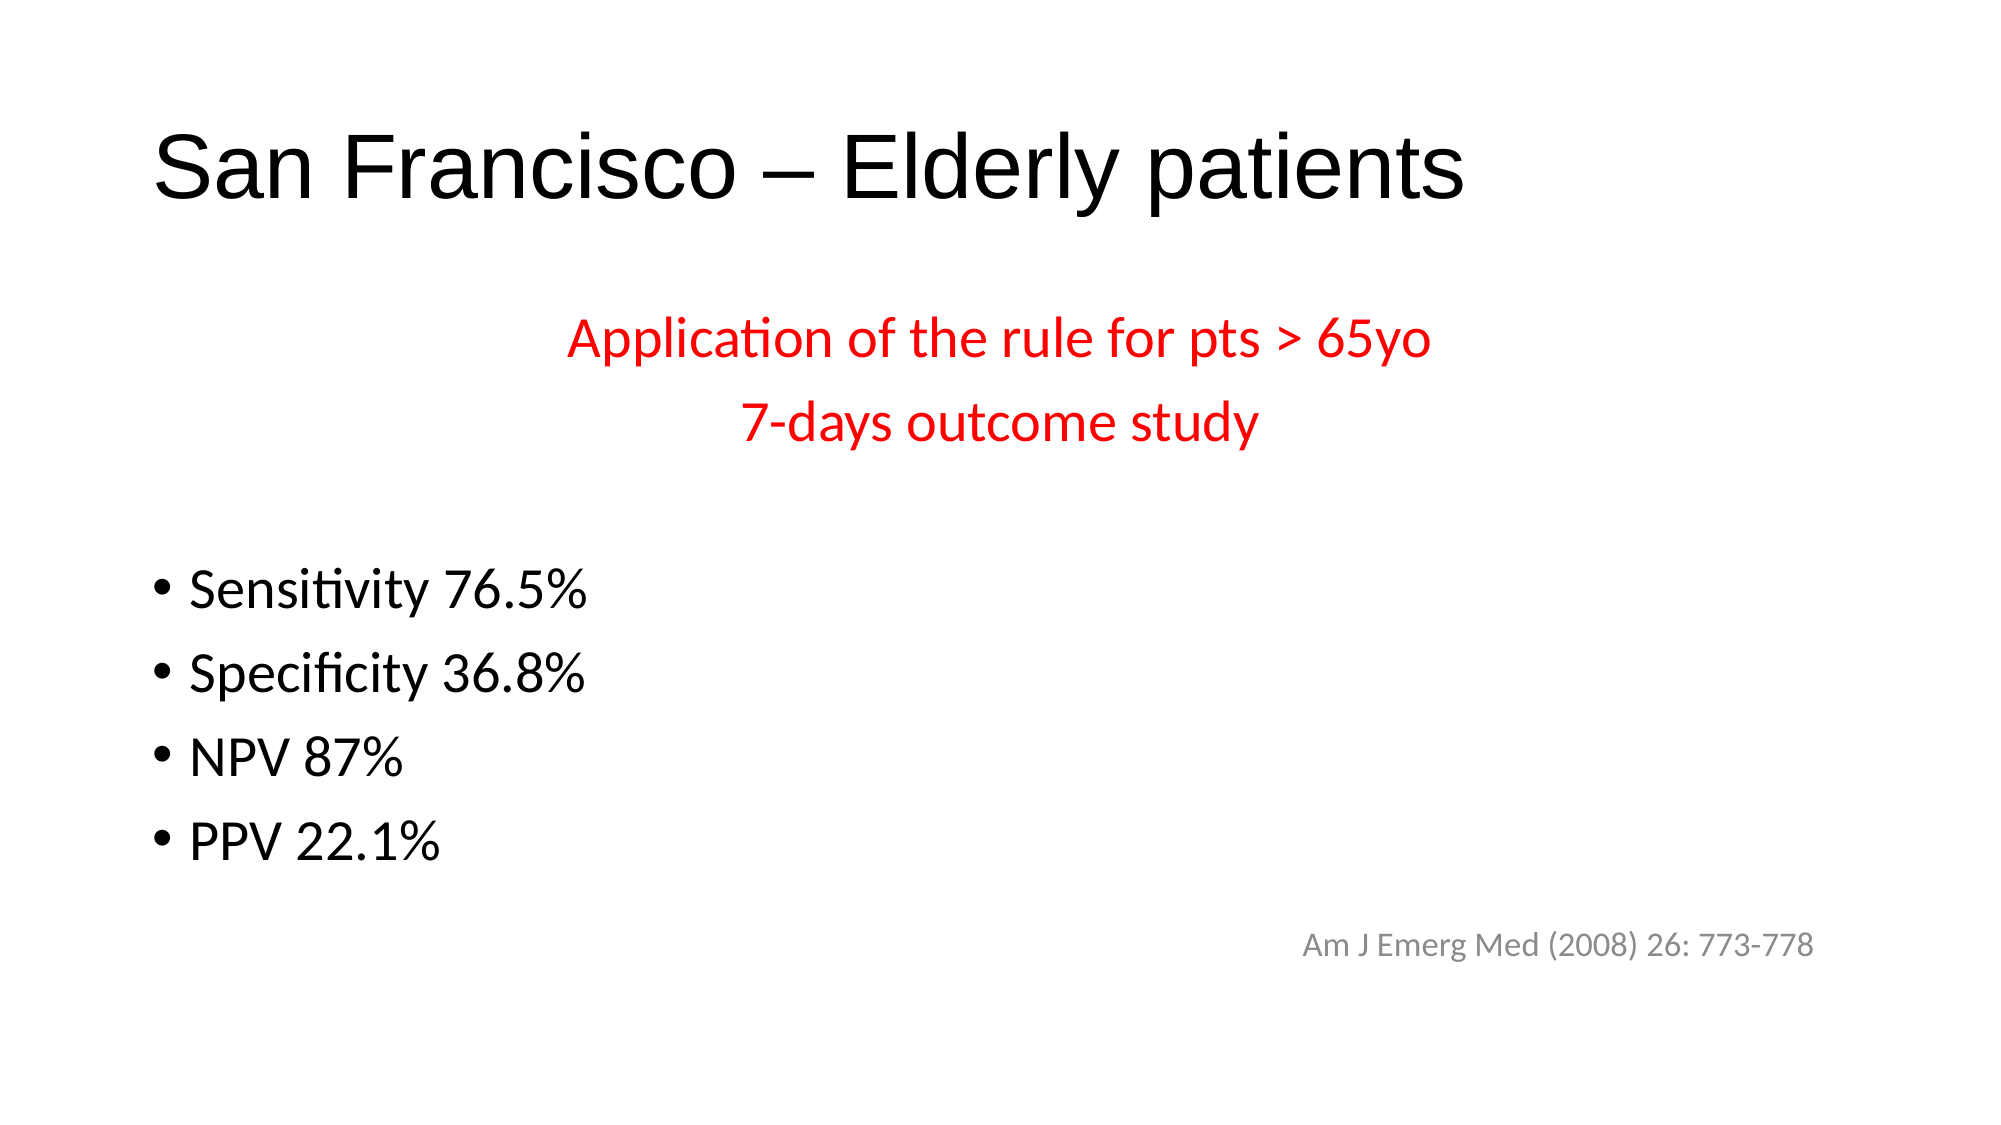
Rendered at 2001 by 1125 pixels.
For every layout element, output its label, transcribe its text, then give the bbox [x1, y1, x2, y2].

list Application of the rule for pts > 65yo 7-days outcome study Sensitivity 76.5% Specificity 36.8% NPV 87% PPV 22.1% [137, 299, 1863, 1014]
footer Am J Emerg Med (2008) 26: 773-778 [1223, 911, 1894, 974]
title San Francisco – Elderly patients [137, 59, 1863, 278]
